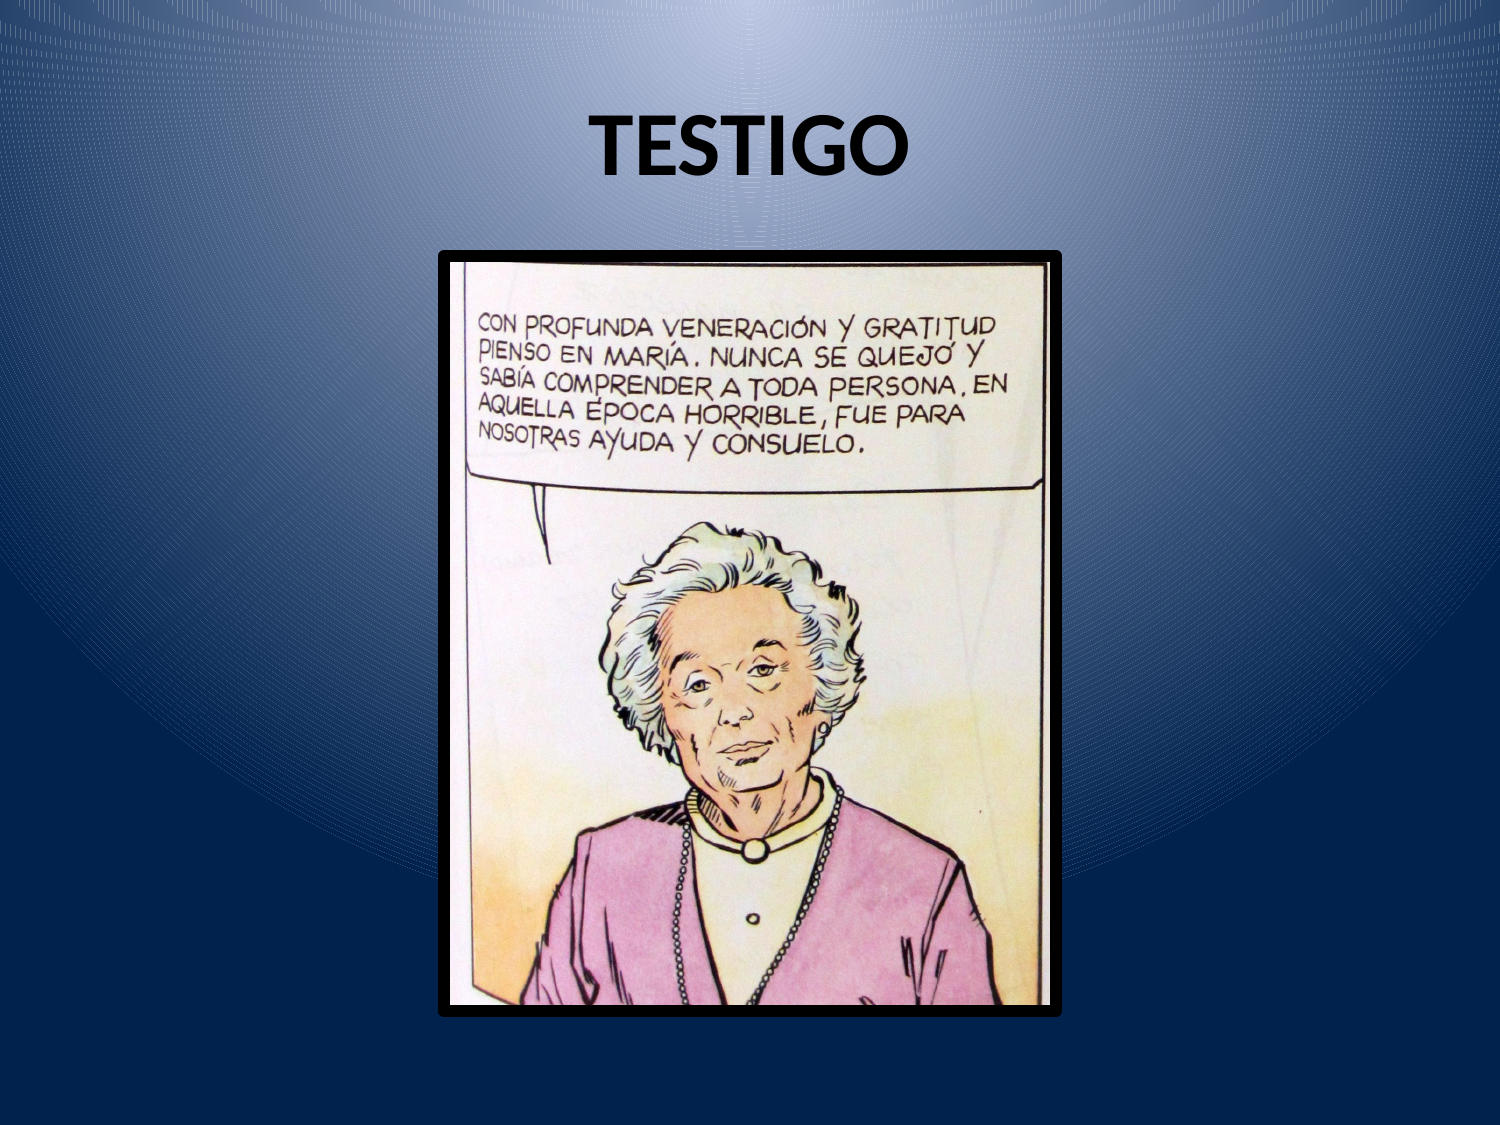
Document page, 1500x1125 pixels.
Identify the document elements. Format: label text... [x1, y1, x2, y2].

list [450, 262, 1050, 1006]
title TESTIGO [75, 45, 1425, 233]
